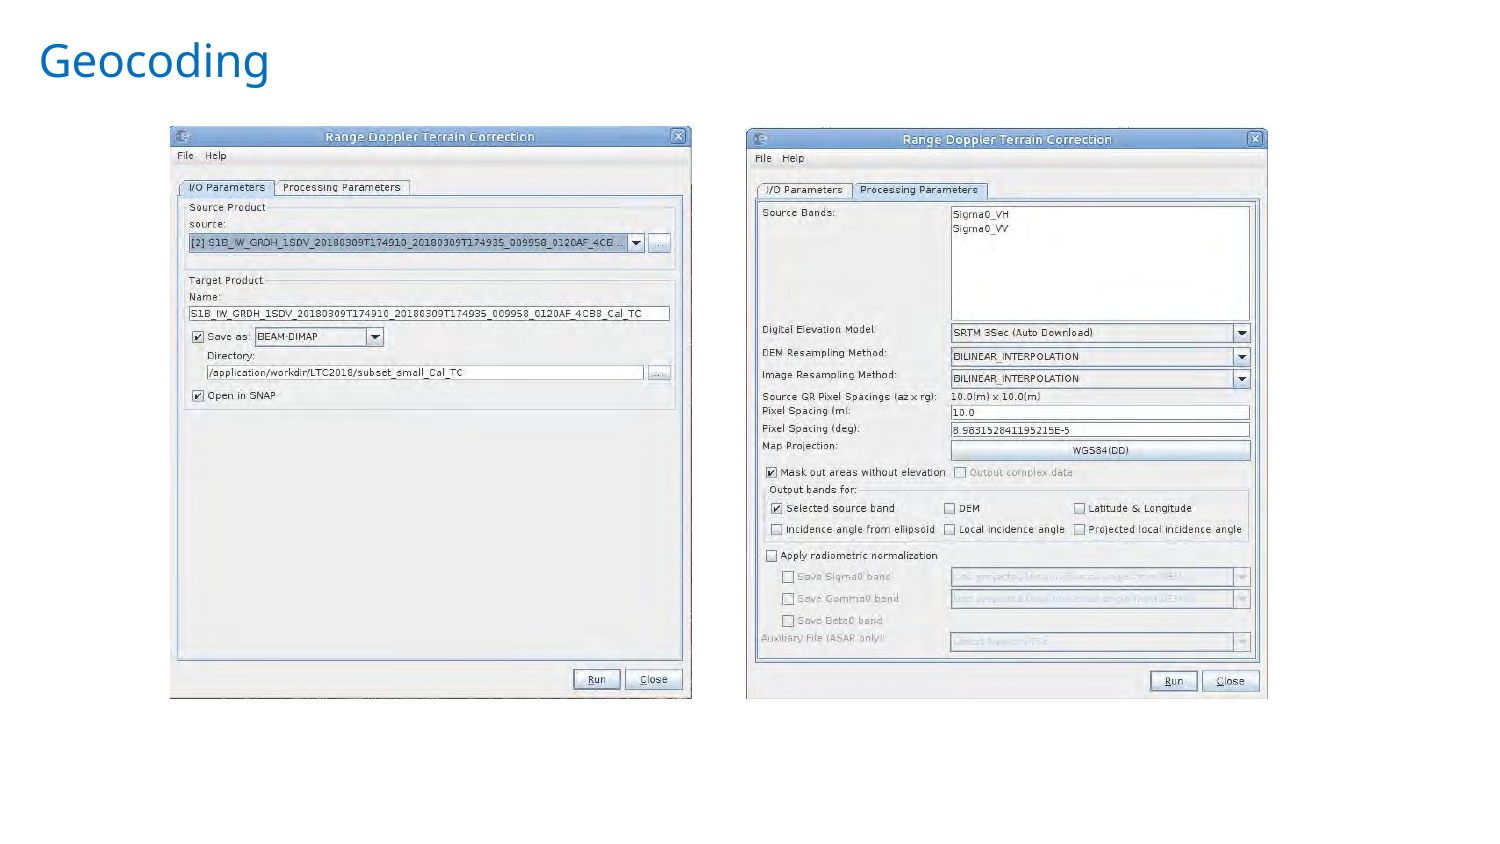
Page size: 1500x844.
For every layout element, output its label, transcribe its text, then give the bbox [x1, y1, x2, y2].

title Geocoding [36, 30, 282, 173]
picture [746, 127, 1269, 699]
picture [169, 126, 692, 699]
